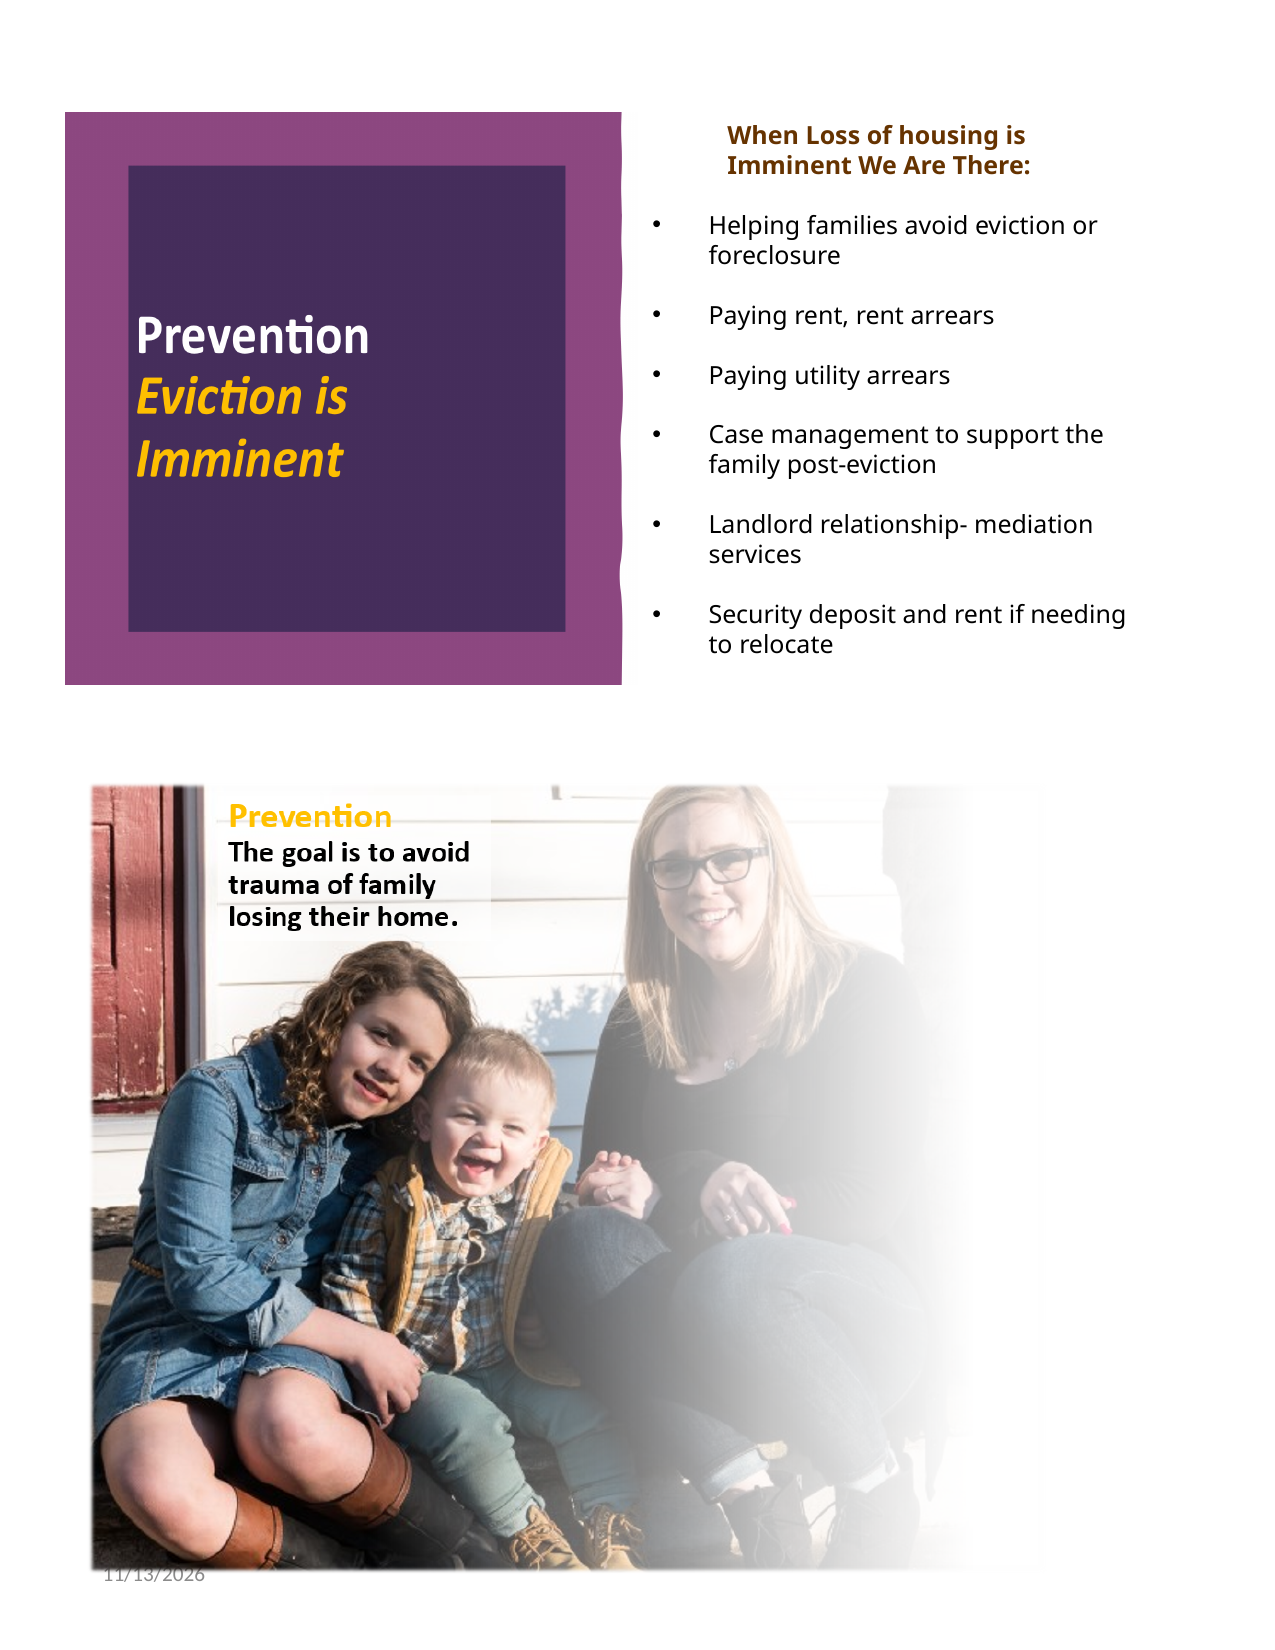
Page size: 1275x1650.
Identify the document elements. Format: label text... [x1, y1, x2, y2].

picture [64, 112, 638, 702]
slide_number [87, 1574, 375, 1618]
text_box When Loss of housing is Imminent We Are There: Helping families avoid eviction or foreclosure Paying rent, rent arrears Paying utility arrears Case management to support the family post-eviction Landlord relationship- mediation services Security deposit and rent if needing to relocate [638, 112, 1162, 666]
picture [87, 780, 1047, 1574]
